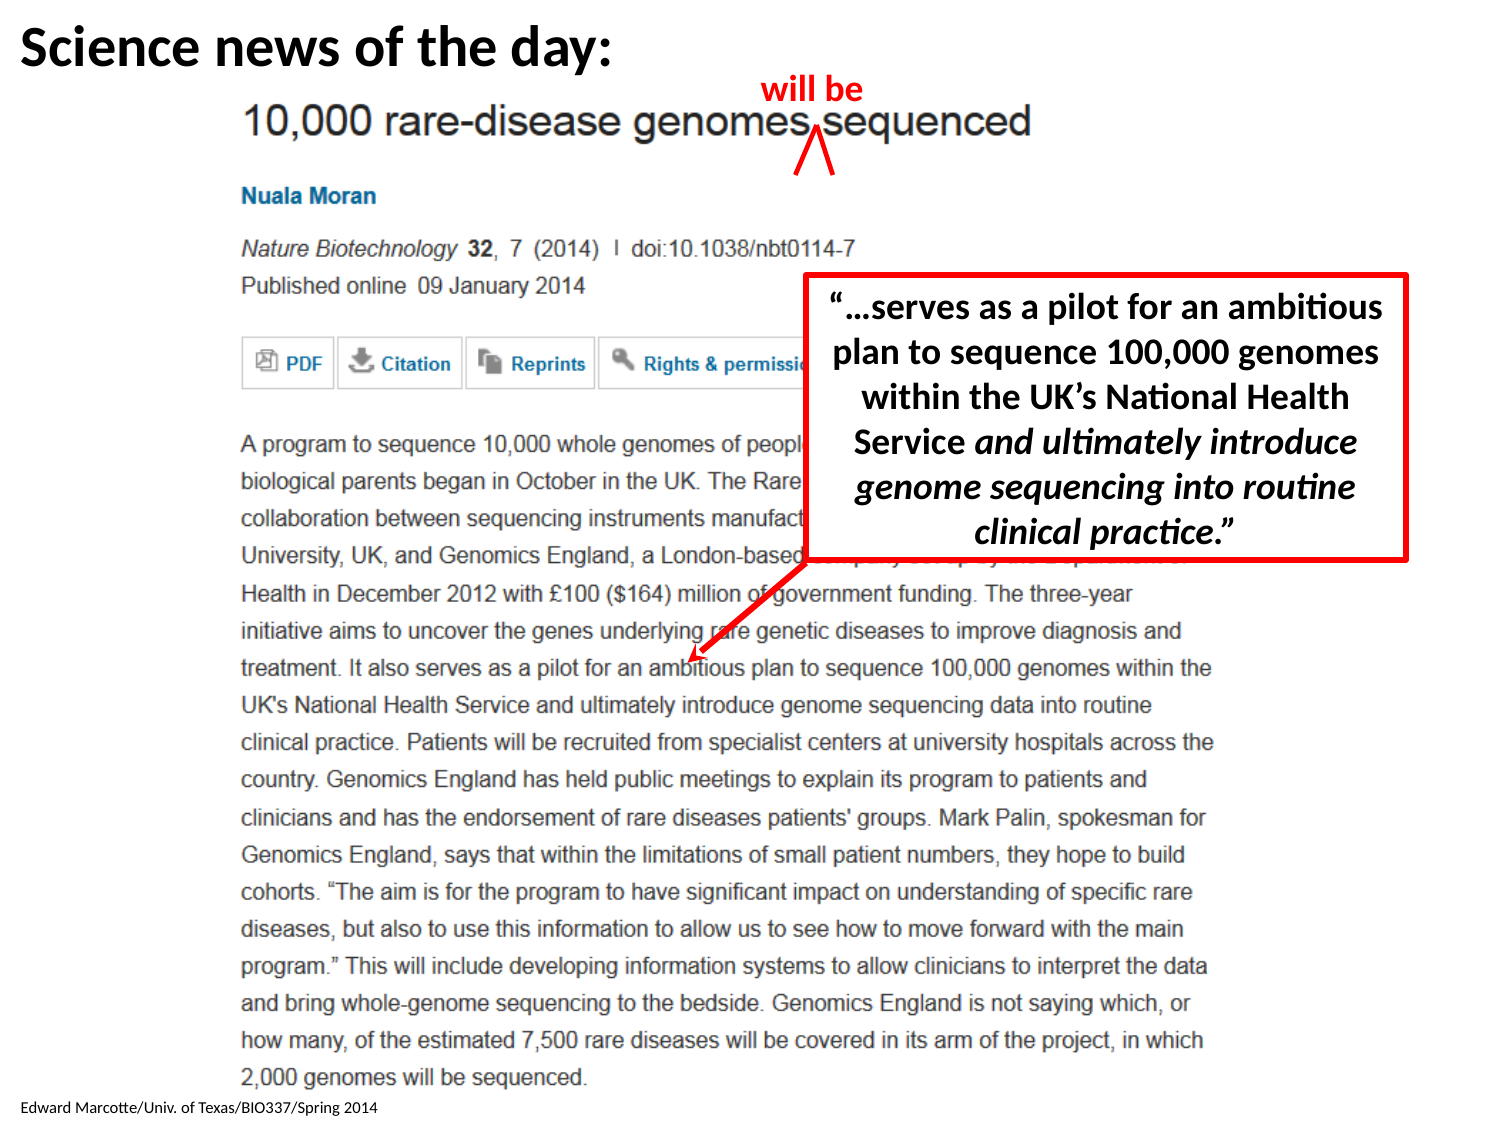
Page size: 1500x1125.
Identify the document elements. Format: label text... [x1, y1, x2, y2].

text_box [816, 124, 834, 176]
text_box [795, 124, 815, 176]
picture [224, 86, 1238, 1113]
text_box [687, 274, 1407, 663]
text_box Science news of the day: [6, 0, 629, 86]
text_box Edward Marcotte/Univ. of Texas/BIO337/Spring 2014 [5, 1089, 394, 1125]
text_box will be [745, 56, 888, 84]
